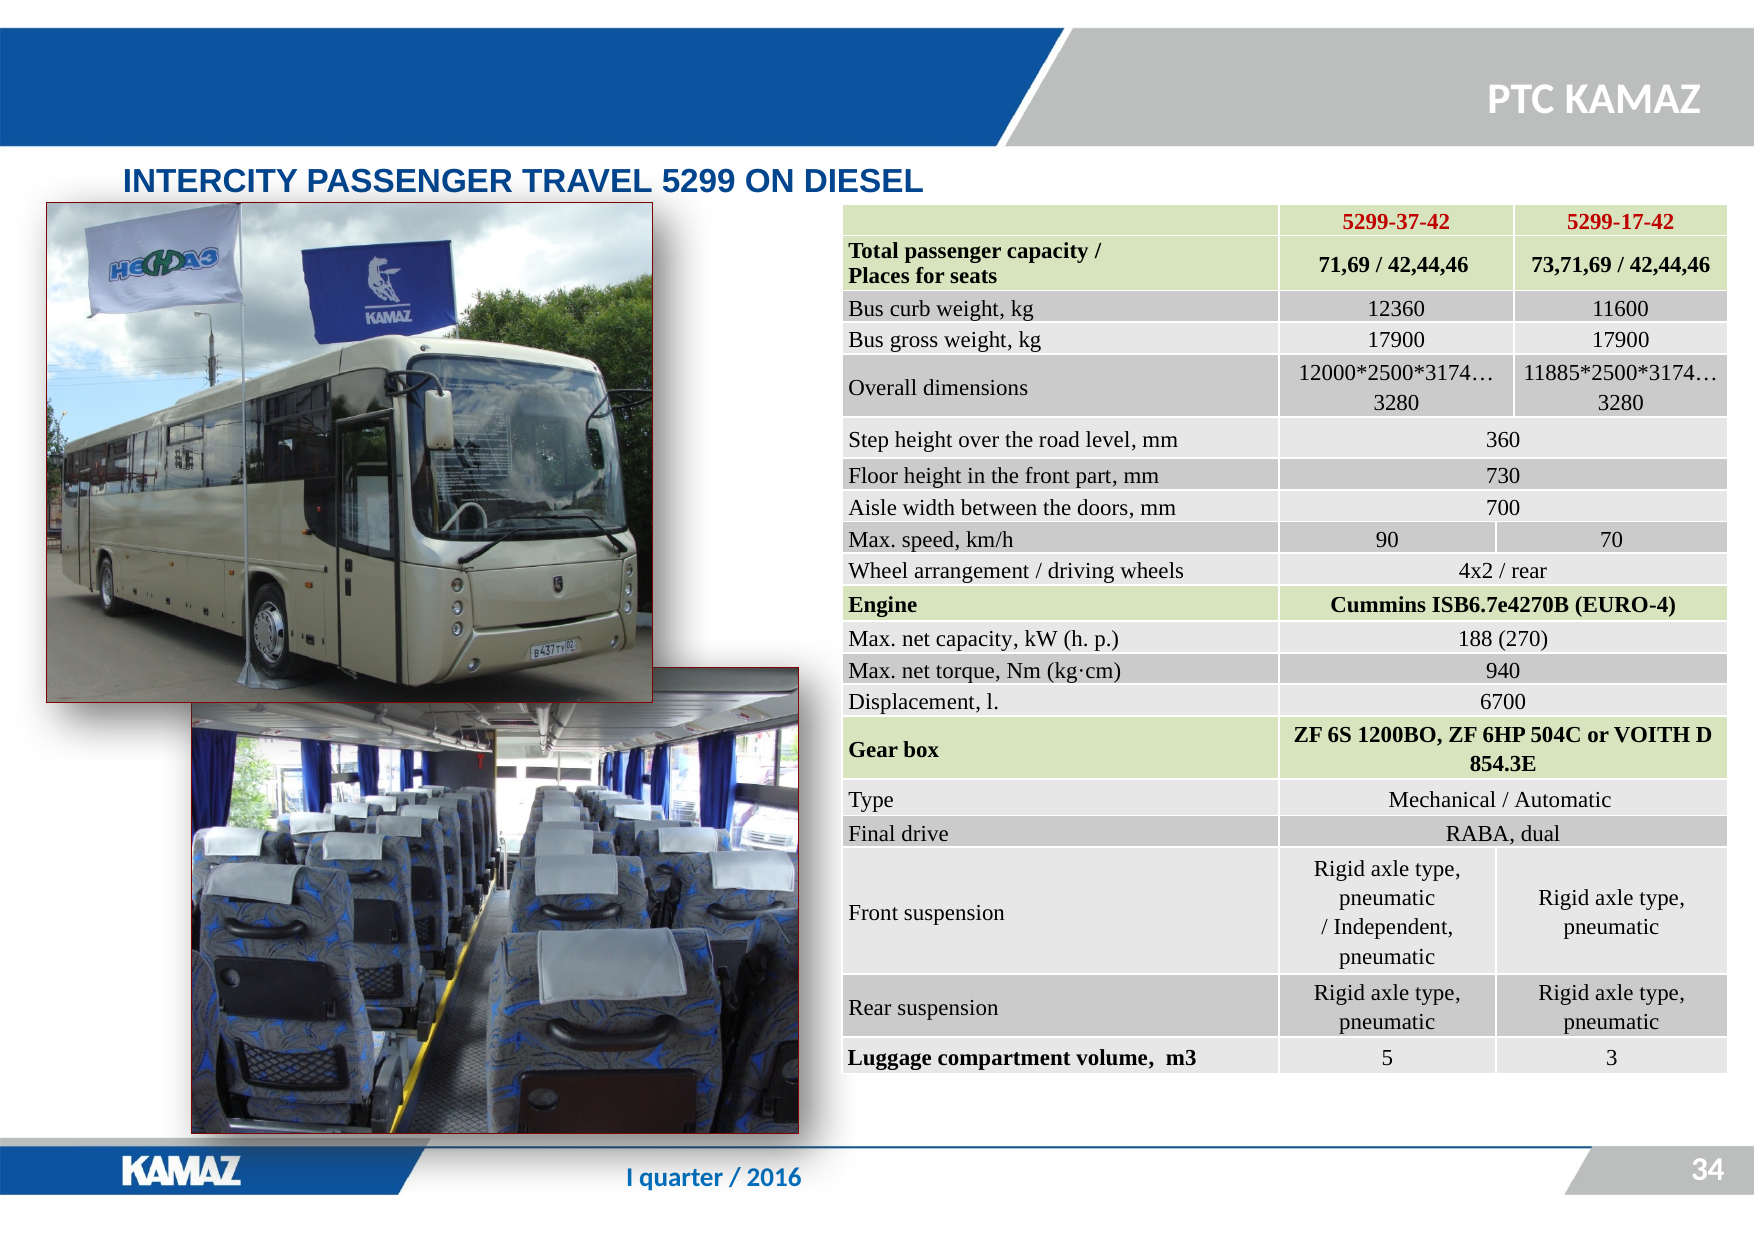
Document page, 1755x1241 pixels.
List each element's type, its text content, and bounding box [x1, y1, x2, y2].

text_box INTERCITY PASSENGER TRAVEL 5299 ON DIESEL [107, 151, 1697, 207]
table_cell 12000*2500*3174…3280 [1280, 355, 1513, 416]
table_cell Max. net capacity, kW (h. p.) [843, 622, 1278, 652]
table_cell Type [843, 780, 1278, 815]
table_header [843, 205, 1278, 235]
table_cell Rigid axle type, pneumatic [1497, 975, 1727, 1036]
table_cell 73,71,69 / 42,44,46 [1515, 236, 1727, 290]
table_cell Wheel arrangement / driving wheels [843, 554, 1278, 584]
table_cell 11885*2500*3174…3280 [1515, 355, 1727, 416]
table_cell Final drive [843, 816, 1278, 846]
table_cell 730 [1280, 459, 1727, 489]
table_cell Bus curb weight, kg [843, 291, 1278, 321]
table_cell Rigid axle type, pneumatic / Independent, pneumatic [1280, 848, 1495, 973]
table_cell 12360 [1280, 291, 1513, 321]
table_cell 5 [1280, 1038, 1495, 1073]
table_cell 188 (270) [1280, 622, 1727, 652]
table_cell RABA, dual [1280, 816, 1727, 846]
table_cell Gear box [843, 717, 1278, 778]
table_cell Floor height in the front part, mm [843, 459, 1278, 489]
table_cell Displacement, l. [843, 685, 1278, 715]
table_cell 6700 [1280, 685, 1727, 715]
table_header 5299-17-42 [1515, 205, 1727, 235]
table_cell Aisle width between the doors, mm [843, 491, 1278, 521]
table_cell 11600 [1515, 291, 1727, 321]
table_cell 70 [1497, 522, 1727, 552]
table_cell Overall dimensions [843, 355, 1278, 416]
table_cell Front suspension [843, 848, 1278, 973]
table_cell 360 [1280, 418, 1727, 457]
table_cell Luggage compartment volume, m3 [843, 1038, 1278, 1073]
table_cell 700 [1280, 491, 1727, 521]
table_cell 3 [1497, 1038, 1727, 1073]
table_cell Rear suspension [843, 975, 1278, 1036]
table_cell Max. speed, km/h [843, 522, 1278, 552]
table_cell 4х2 / rear [1280, 554, 1727, 584]
table_cell Cummins ISB6.7e4270B (EURO-4) [1280, 586, 1727, 620]
table_cell 90 [1280, 522, 1495, 552]
table_cell Total passenger capacity / Places for seats [843, 236, 1278, 290]
table_cell 71,69 / 42,44,46 [1280, 236, 1513, 290]
table_cell Bus gross weight, kg [843, 323, 1278, 353]
table_cell ZF 6S 1200BO, ZF 6HP 504C or VOITH D 854.3Е [1280, 717, 1727, 778]
table_cell Rigid axle type, pneumatic [1280, 975, 1495, 1036]
picture [0, 0, 1754, 1241]
table_cell Mechanical / Automatic [1280, 780, 1727, 815]
table_cell 17900 [1280, 323, 1513, 353]
table_cell 940 [1280, 654, 1727, 683]
table_cell Max. net torque, Nm (kg·cm) [843, 654, 1278, 683]
table_cell Rigid axle type, pneumatic [1497, 848, 1727, 973]
table_cell Engine [843, 586, 1278, 620]
table_cell 17900 [1515, 323, 1727, 353]
table_cell Step height over the road level, mm [843, 418, 1278, 457]
table_header 5299-37-42 [1280, 205, 1513, 235]
